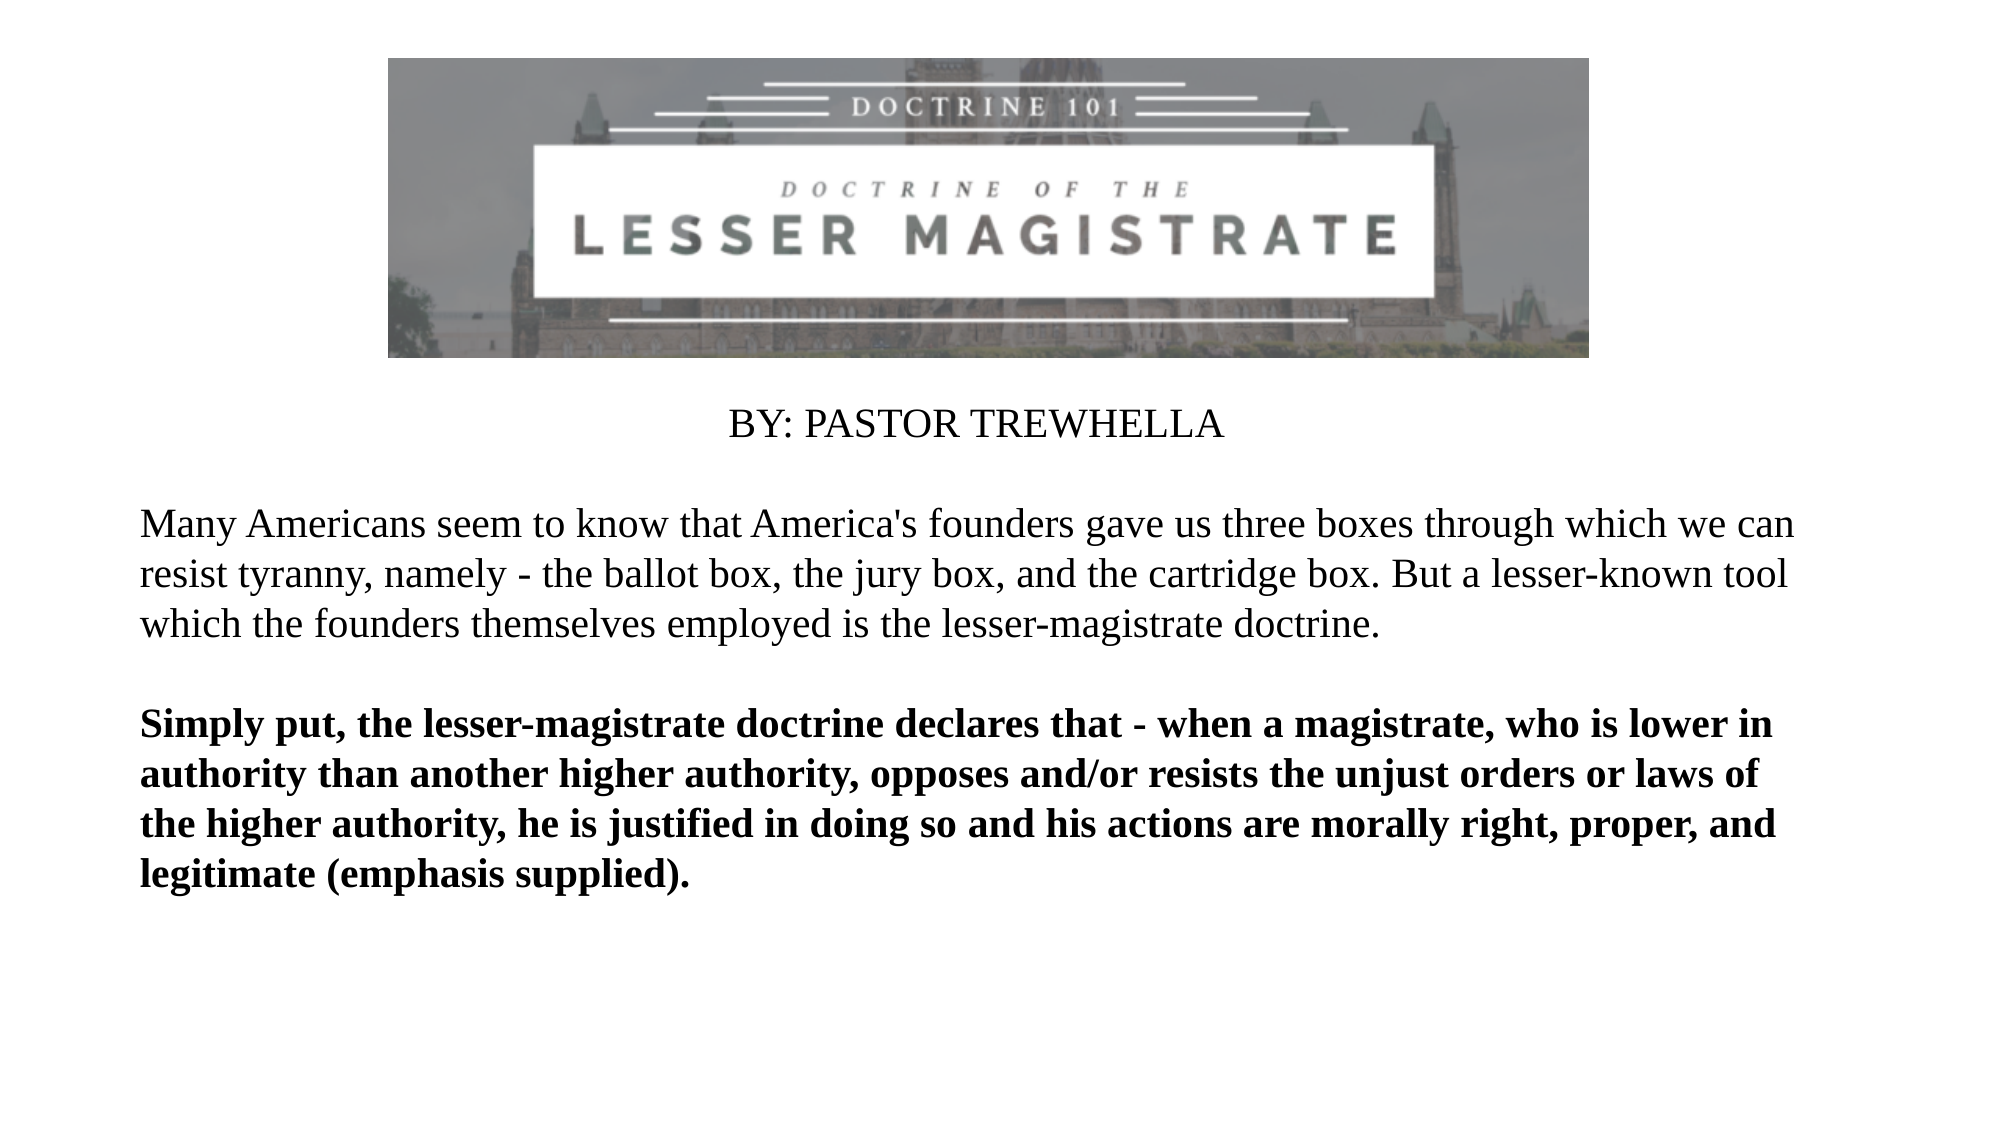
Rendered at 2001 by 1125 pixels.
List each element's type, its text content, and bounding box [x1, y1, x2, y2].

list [388, 58, 1589, 358]
text_box BY: PASTOR TREWHELLA Many Americans seem to know that America's founders gave us three boxes through which we can resist tyranny, namely - the ballot box, the jury box, and the cartridge box. But a lesser-known tool which the founders themselves employed is the lesser-magistrate doctrine. Simply put, the lesser-magistrate doctrine declares that - when a magistrate, who is lower in authority than another higher authority, opposes and/or resists the unjust orders or laws of the higher authority, he is justified in doing so and his actions are morally right, proper, and legitimate (emphasis supplied). [125, 388, 1829, 904]
